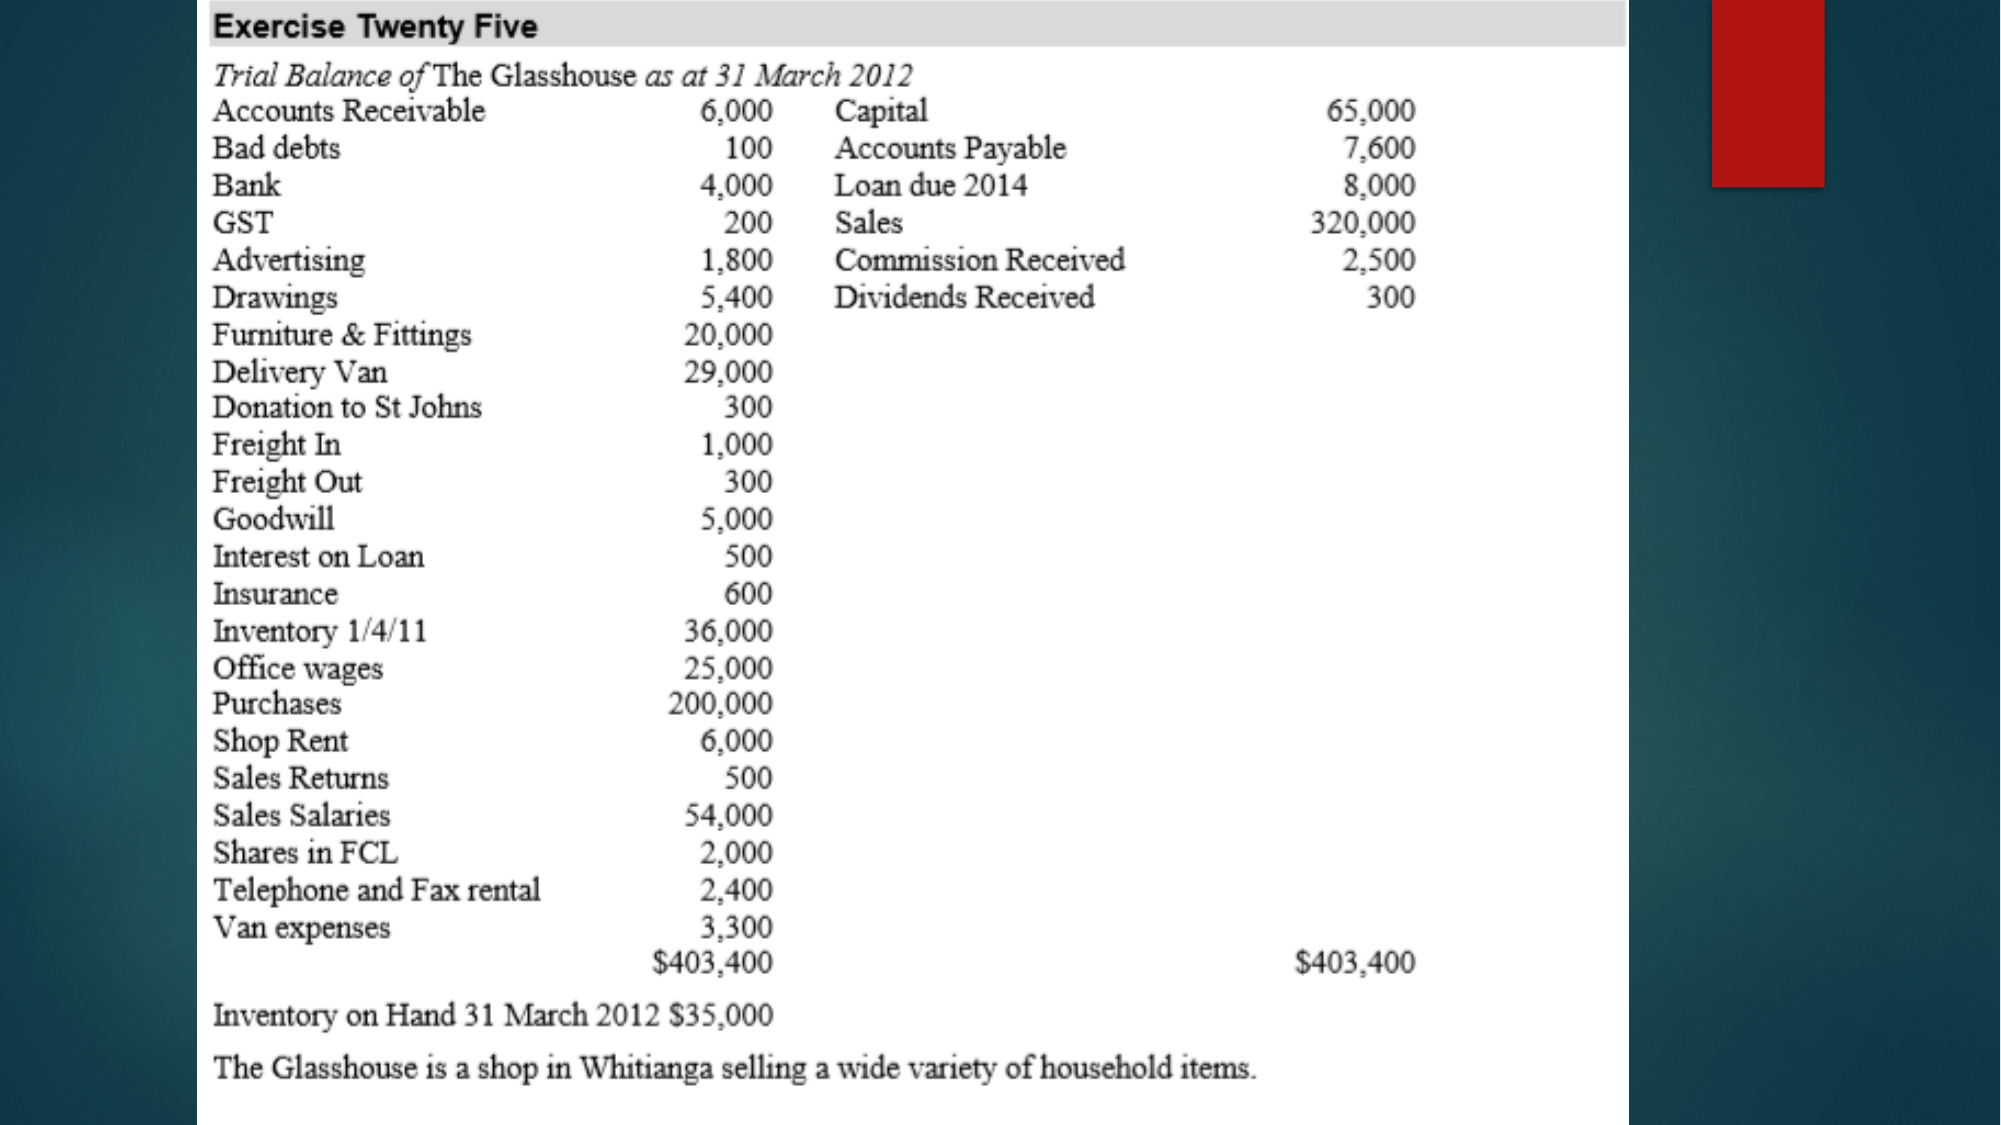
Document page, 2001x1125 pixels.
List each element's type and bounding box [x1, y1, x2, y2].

picture [0, 0, 1629, 1125]
